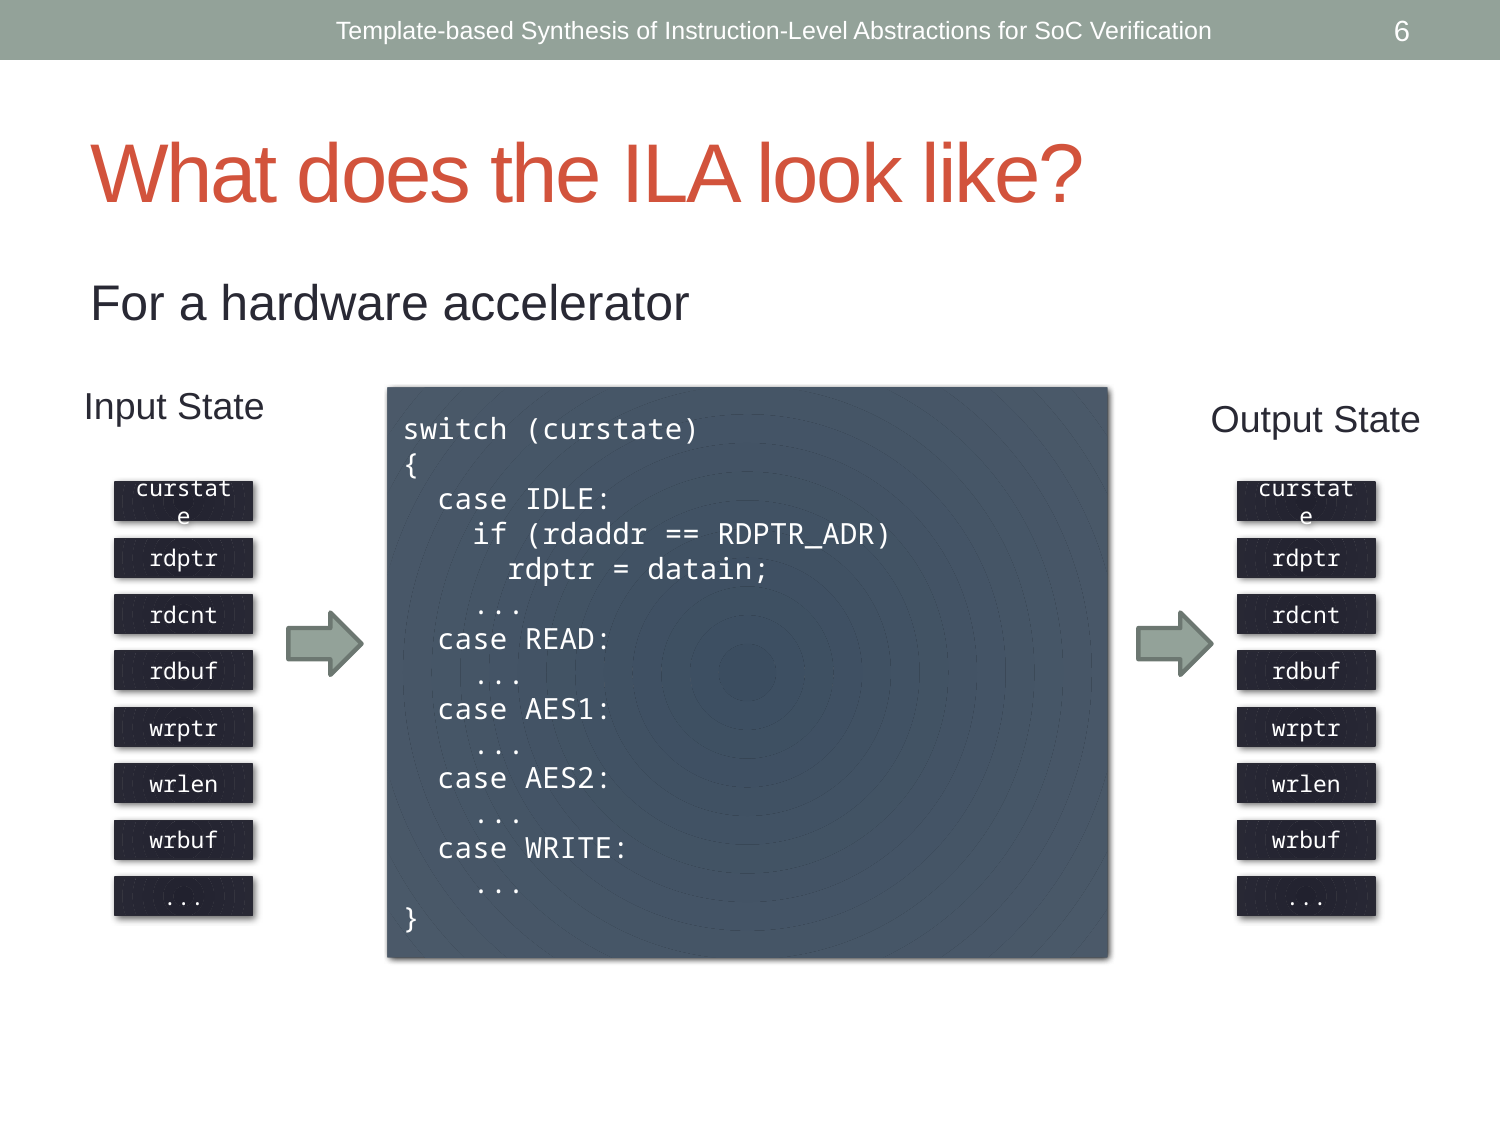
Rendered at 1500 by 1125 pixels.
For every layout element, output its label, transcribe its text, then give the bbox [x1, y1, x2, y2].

title What does the ILA look like? [75, 87, 1425, 250]
text_box wrptr [1237, 707, 1376, 747]
slide_number 6 [1250, 3, 1425, 57]
text_box wrbuf [1237, 820, 1376, 860]
text_box wrbuf [114, 820, 253, 860]
text_box [286, 610, 364, 677]
text_box Input State [68, 374, 280, 435]
footer Template-based Synthesis of Instruction-Level Abstractions for SoC Verification [312, 3, 1238, 57]
text_box wrlen [1237, 763, 1376, 803]
text_box rdptr [114, 538, 253, 578]
text_box curstate [1237, 481, 1376, 521]
text_box curstate [114, 481, 253, 521]
text_box rdptr [1237, 538, 1376, 578]
text_box Output State [1195, 387, 1437, 448]
text_box rdbuf [114, 650, 253, 690]
list For a hardware accelerator [75, 262, 1425, 375]
text_box rdbuf [1237, 650, 1376, 690]
text_box ... [1237, 876, 1376, 916]
text_box [1136, 610, 1214, 677]
text_box rdcnt [114, 594, 253, 634]
text_box wrptr [114, 707, 253, 747]
text_box switch (curstate) { case IDLE: if (rdaddr == RDPTR_ADR) rdptr = datain; ... case READ: ... case AES1: ... case AES2: ... case WRITE: ... } [387, 387, 1108, 958]
text_box rdcnt [1237, 594, 1376, 634]
text_box wrlen [114, 763, 253, 803]
text_box ... [114, 876, 253, 916]
